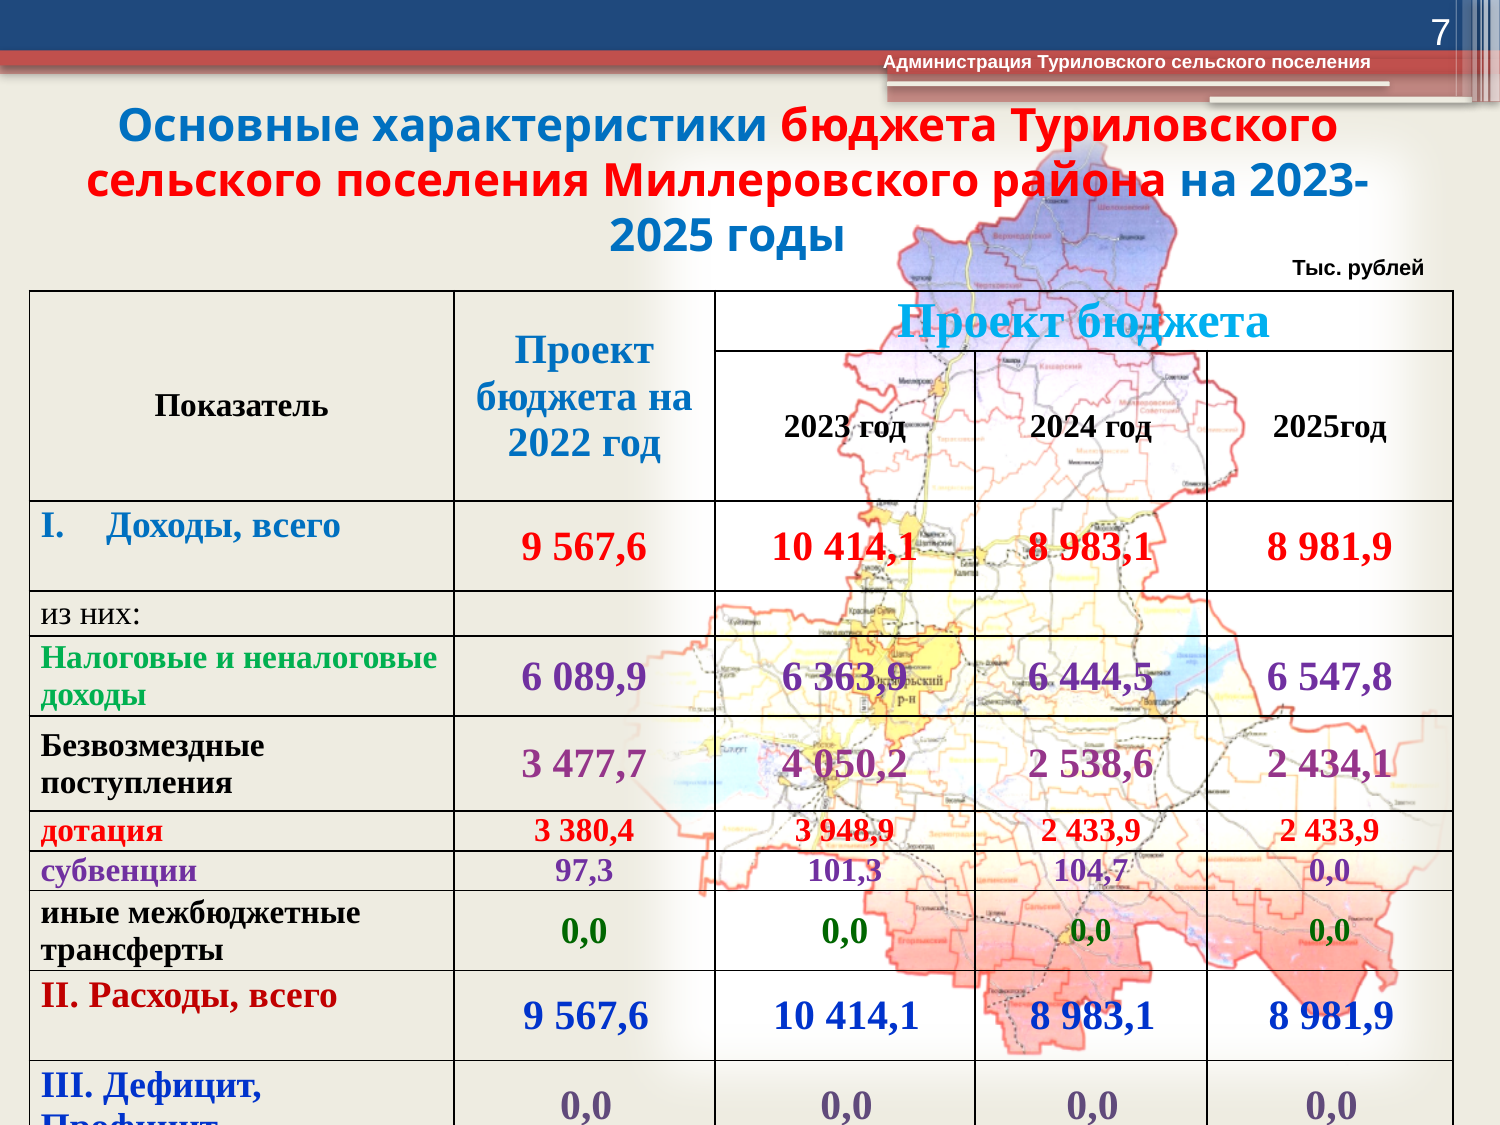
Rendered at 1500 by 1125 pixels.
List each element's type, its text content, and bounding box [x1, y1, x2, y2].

table_cell 0,0 [455, 891, 605, 970]
table_cell 3 380,4 [455, 812, 605, 850]
table_cell II. Расходы, всего [30, 971, 453, 1060]
table_cell 9 567,6 [455, 971, 605, 1060]
table_cell субвенции [30, 852, 453, 890]
table_cell 97,3 [455, 852, 605, 890]
table_cell дотация [30, 812, 453, 850]
table_cell III. Дефицит, Профицит [30, 1061, 453, 1125]
table_cell [455, 592, 605, 635]
table_header Проект бюджета на 2022 год [455, 292, 605, 500]
table_cell 6 089,9 [455, 637, 605, 715]
text_box Администрация Туриловского сельского поселения [868, 42, 1436, 80]
table_cell 0,0 [455, 1061, 606, 1125]
text_box [40, 159, 244, 221]
table_cell из них: [30, 592, 453, 635]
table_header Показатель [30, 292, 453, 500]
title Основные характеристики бюджета Туриловского сельского поселения Миллеровского района на 2023-2025 годы [29, 113, 605, 244]
table_cell Безвозмездные поступления [30, 717, 453, 810]
table_cell Доходы, всего [30, 502, 453, 590]
picture [612, 101, 1459, 1125]
table_cell Налоговые и неналоговые доходы [30, 637, 453, 715]
table_cell иные межбюджетные трансферты [30, 891, 453, 970]
slide_number 7 [1340, 0, 1466, 61]
table_cell 3 477,7 [455, 717, 605, 810]
table_cell 9 567,6 [455, 502, 605, 590]
